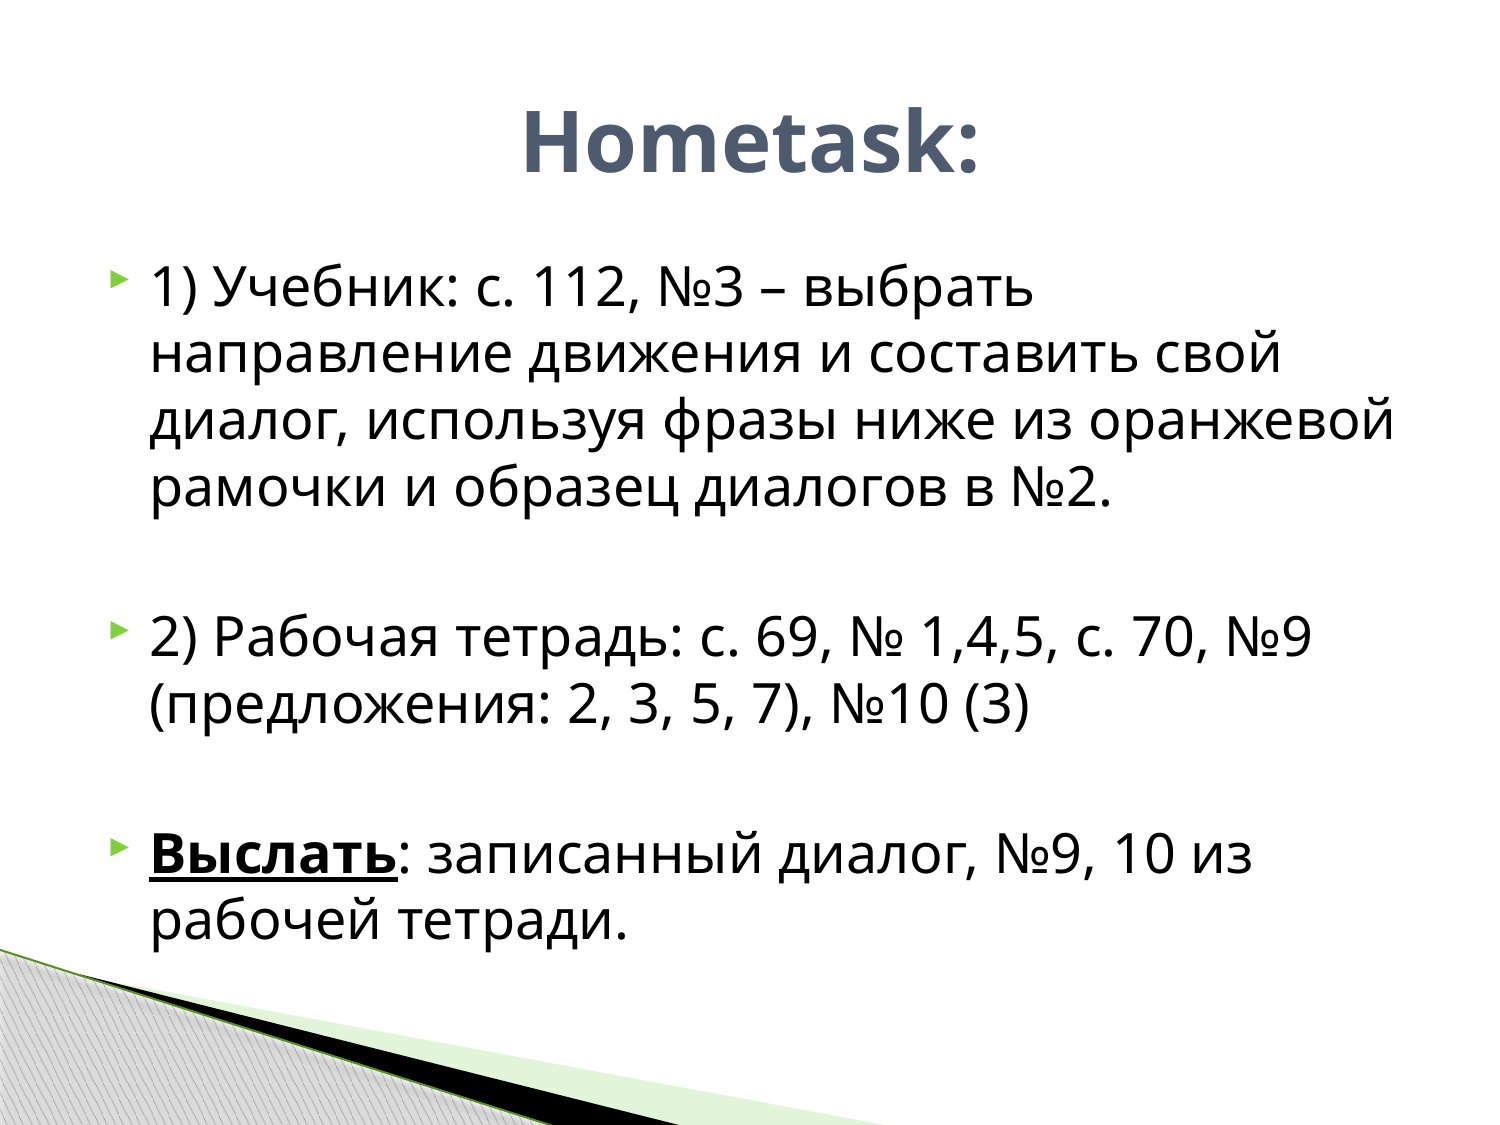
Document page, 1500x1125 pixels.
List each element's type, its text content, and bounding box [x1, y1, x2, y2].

list 1) Учебник: с. 112, №3 – выбрать направление движения и составить свой диалог, используя фразы ниже из оранжевой рамочки и образец диалогов в №2. 2) Рабочая тетрадь: с. 69, № 1,4,5, с. 70, №9 (предложения: 2, 3, 5, 7), №10 (3) Выслать: записанный диалог, №9, 10 из рабочей тетради. [75, 243, 1425, 986]
title Hometask: [75, 45, 1425, 233]
